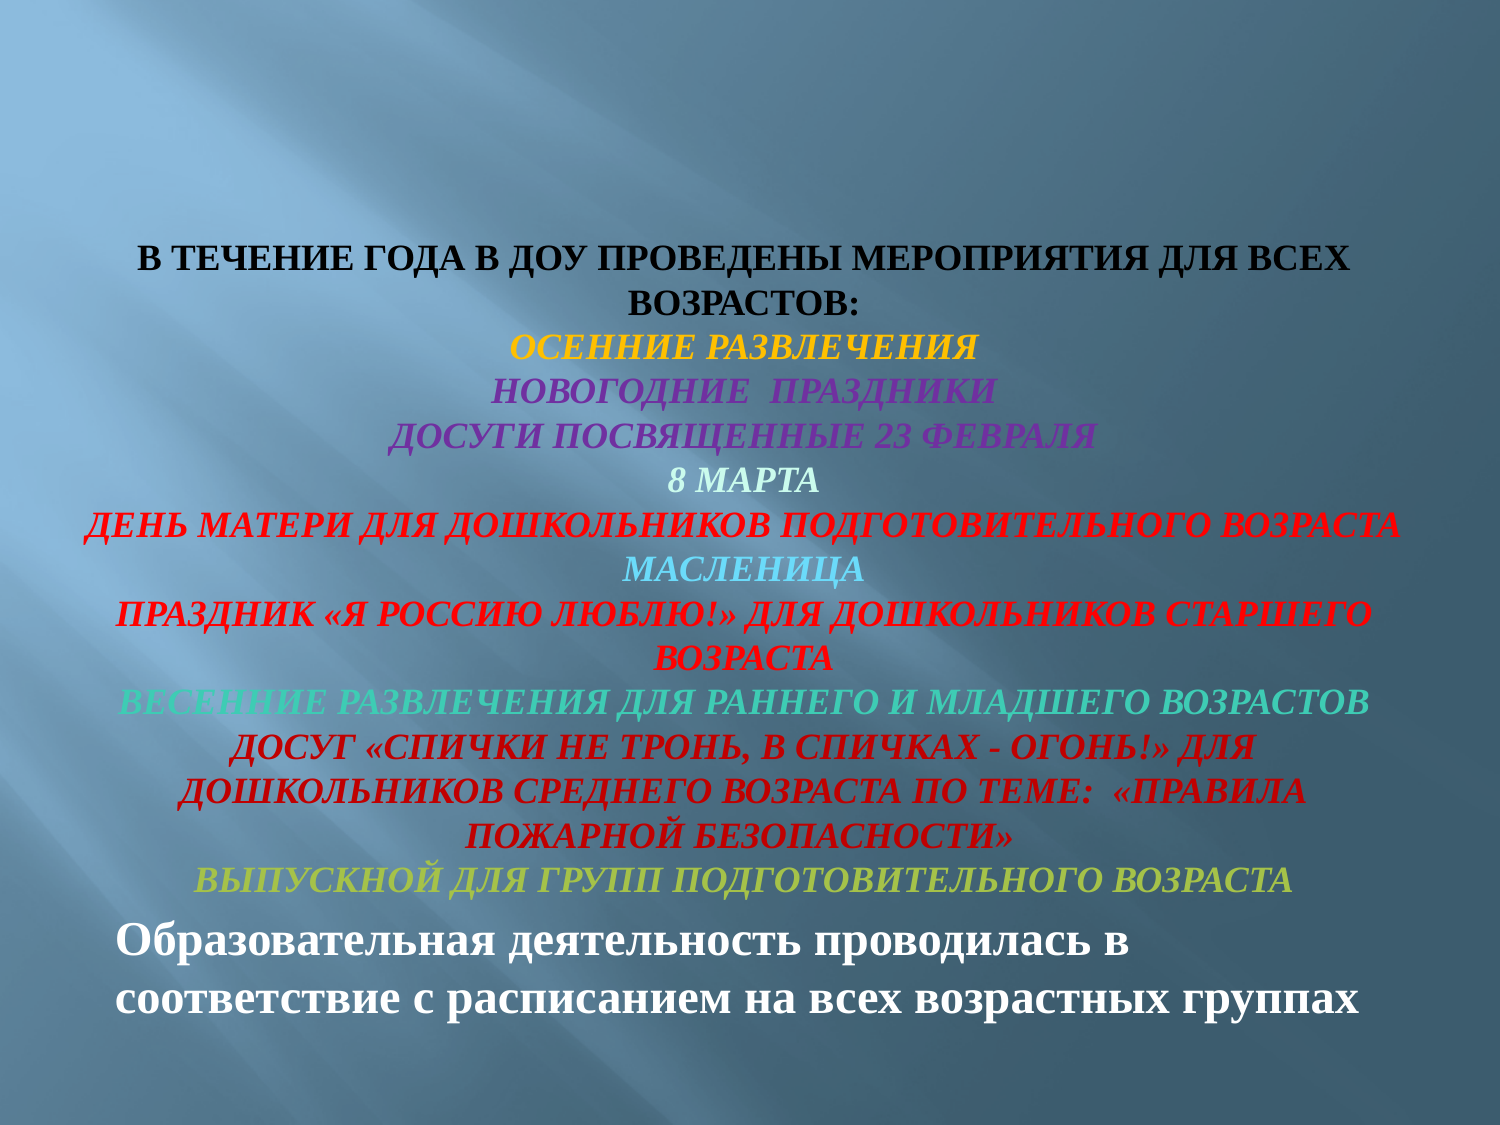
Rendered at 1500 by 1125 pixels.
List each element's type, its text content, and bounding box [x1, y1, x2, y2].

title В течение года в ДОУ проведены мероприятия для всех возрастов: осенние развлечения новогодние праздники досуги посвященные 23 февраля 8 марта День матери для дошкольников подготовительного возраста масленица праздник «Я Россию люблю!» для дошкольников старшего возраста весенние развлечения для раннего и младшего возрастов Досуг «Спички не тронь, в спичках - огонь!» для дошкольников среднего возраста по теме: «правила пожарной безопасности» выпускной для групп подготовительного возраста [69, 99, 1420, 900]
subtitle Образовательная деятельность проводилась в соответствие с расписанием на всех возрастных группах [99, 900, 1400, 1088]
